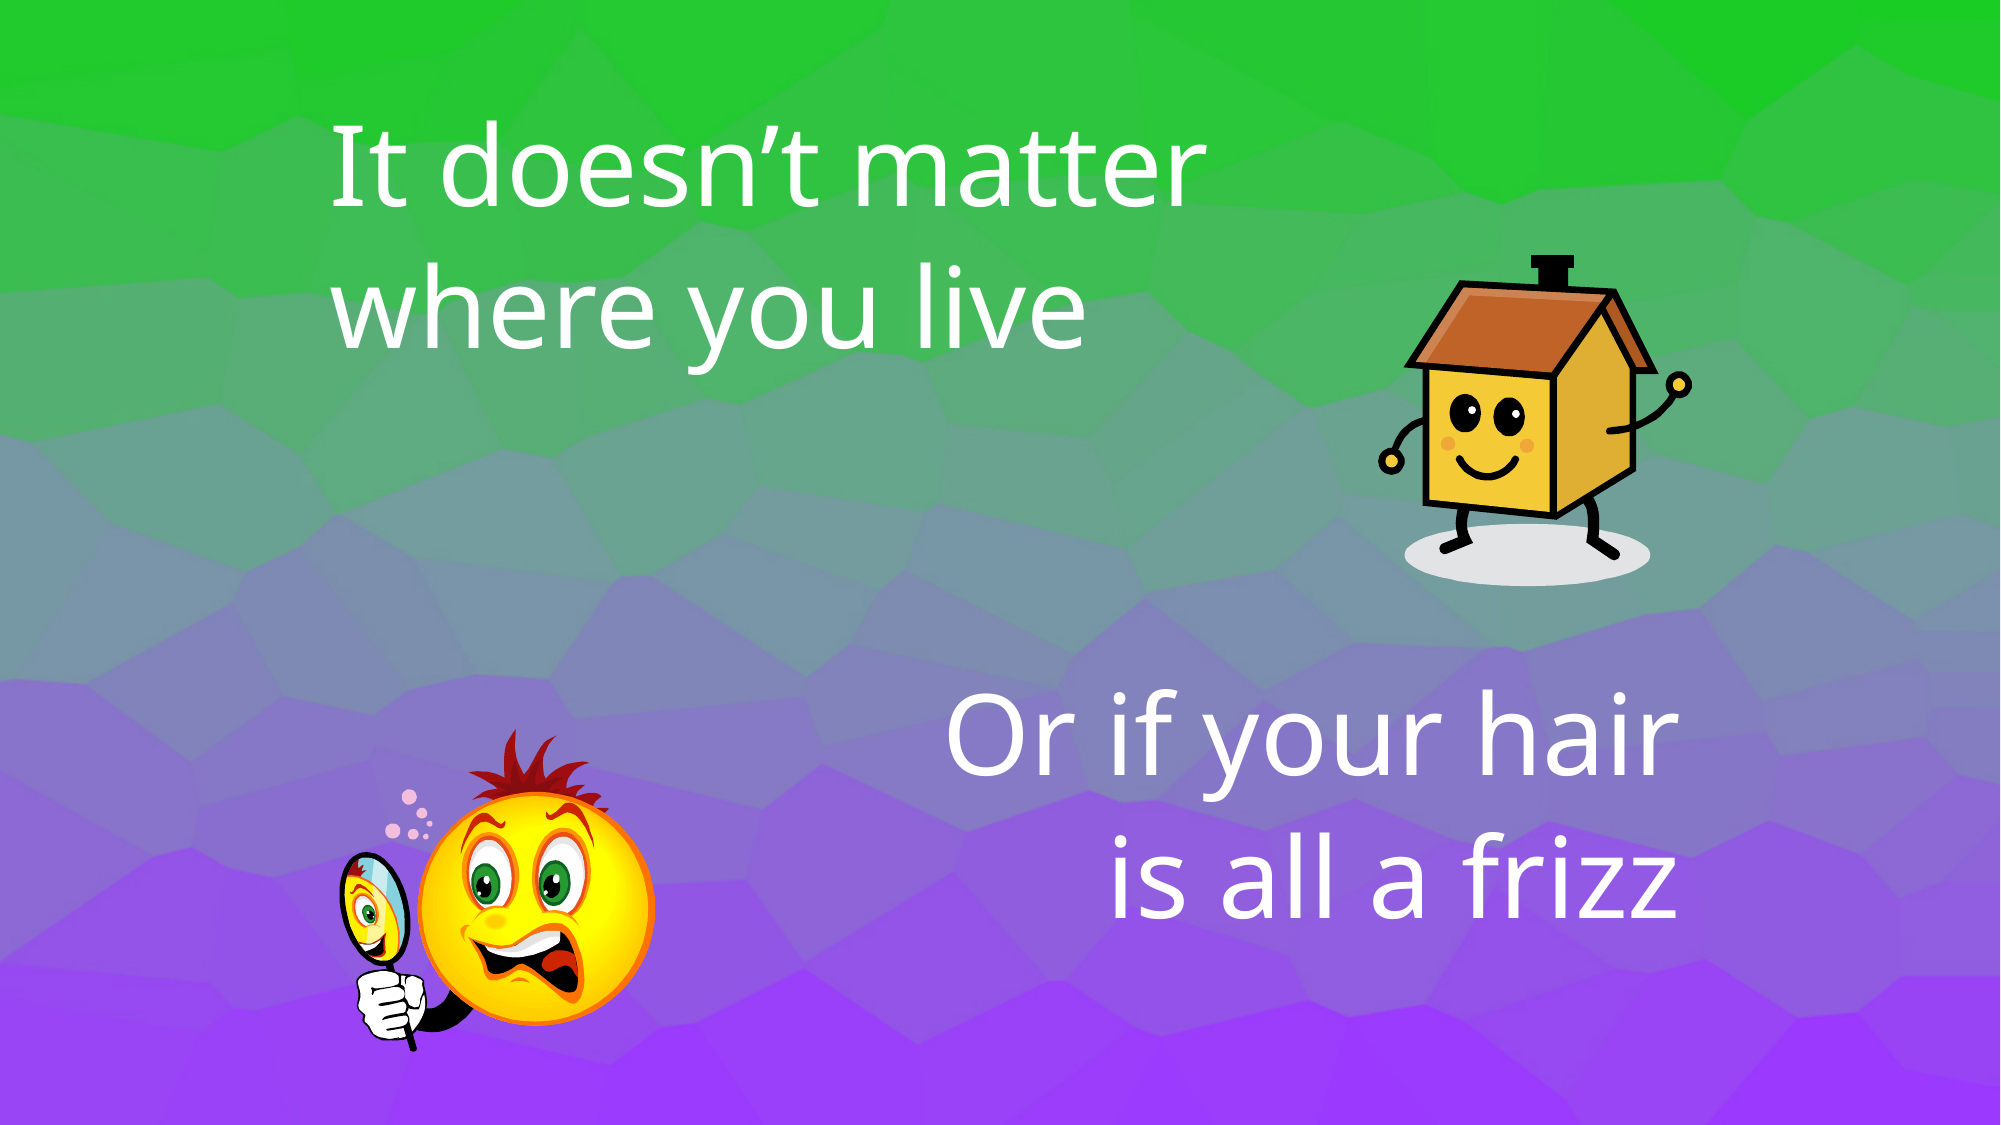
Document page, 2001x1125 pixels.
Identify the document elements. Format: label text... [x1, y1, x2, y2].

list It doesn’t matter where you live Or if your hair is all a frizz [314, 101, 1697, 1094]
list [338, 727, 657, 1053]
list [1378, 255, 1692, 587]
picture [0, 0, 2001, 1125]
